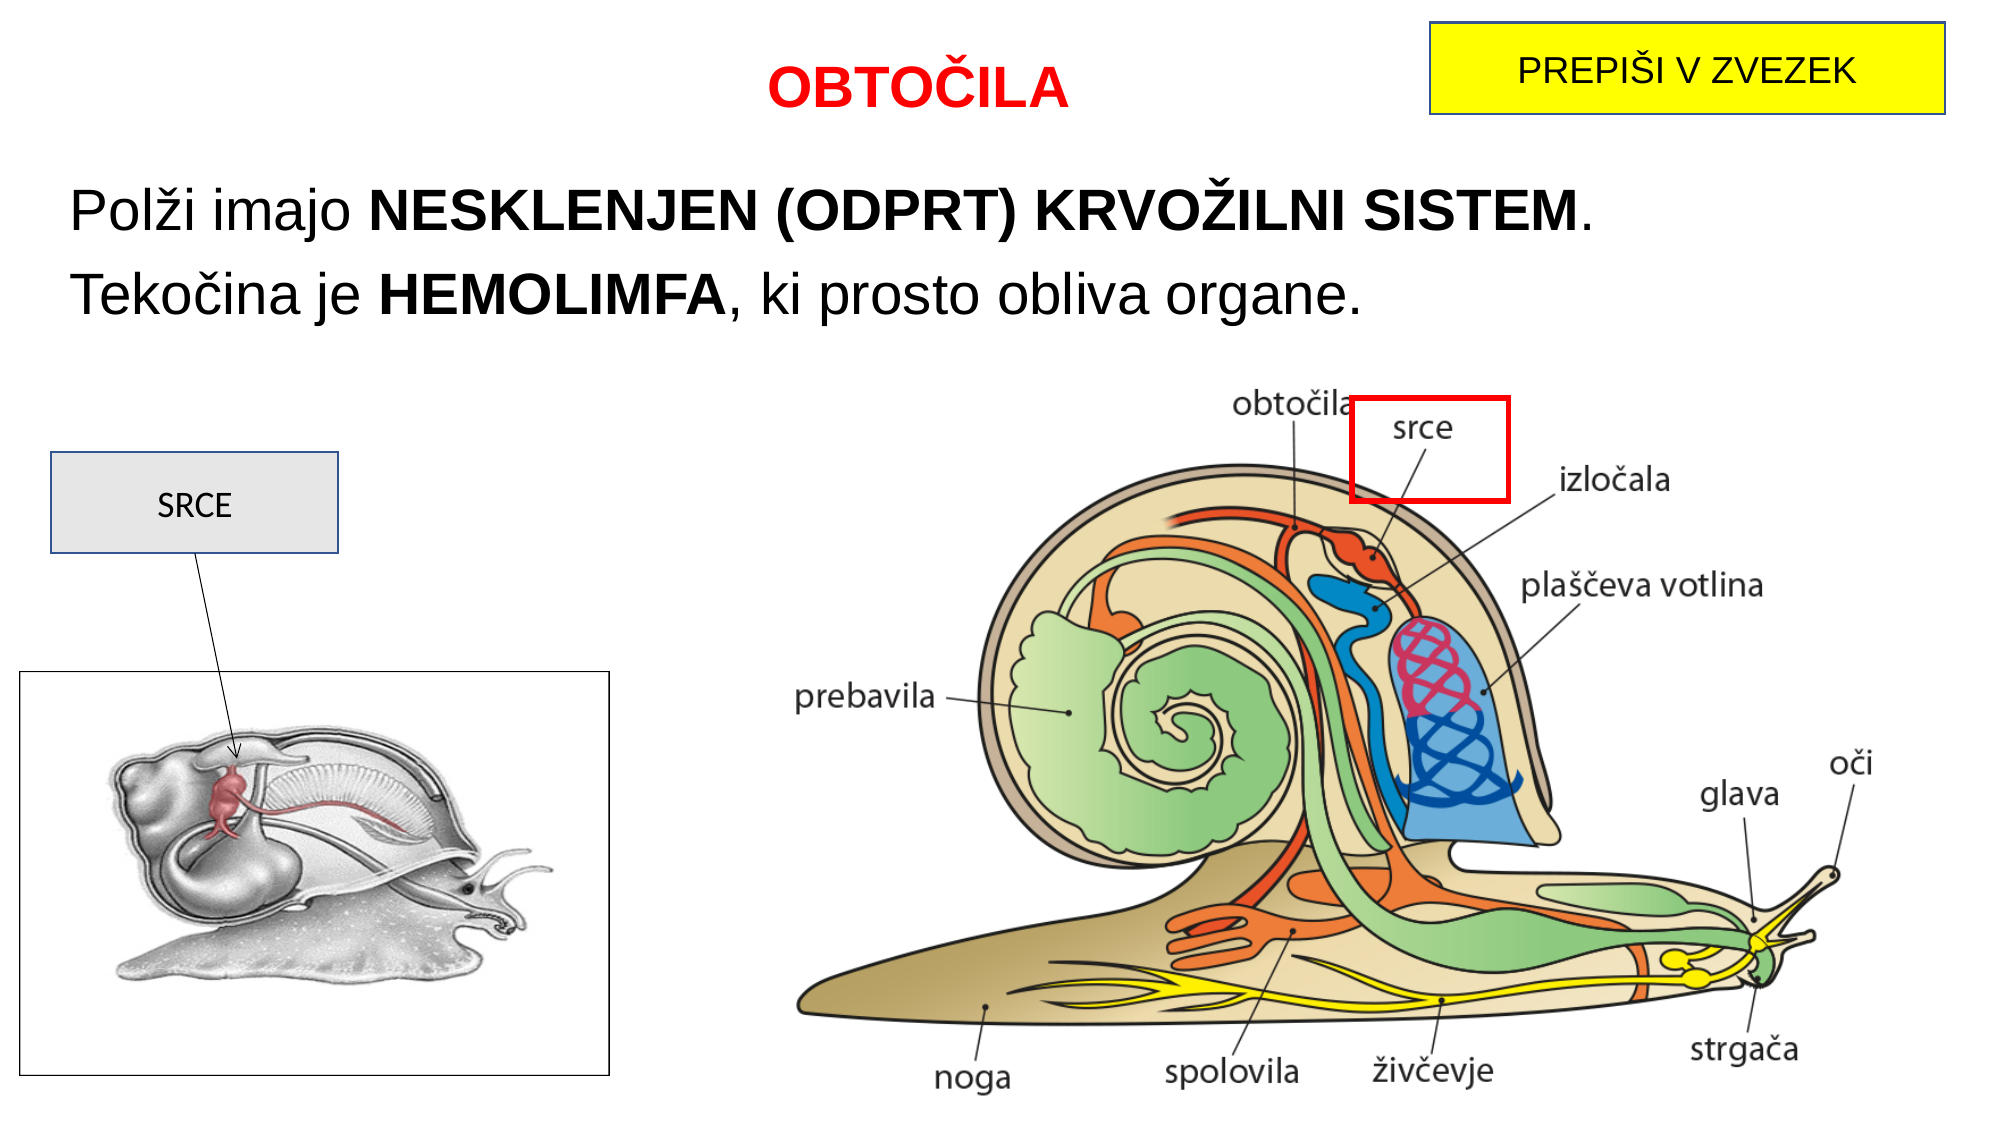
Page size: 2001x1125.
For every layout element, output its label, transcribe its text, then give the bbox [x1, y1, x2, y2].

picture [769, 355, 1904, 1125]
title OBTOČILA [102, 30, 1736, 147]
text_box PREPIŠI V ZVEZEK [1429, 21, 1946, 115]
text_box SRCE [50, 451, 339, 554]
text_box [194, 553, 237, 759]
list Polži imajo NESKLENJEN (ODPRT) KRVOŽILNI SISTEM. Tekočina je HEMOLIMFA, ki prosto obliva organe. [55, 172, 1922, 1074]
picture [19, 671, 610, 1076]
